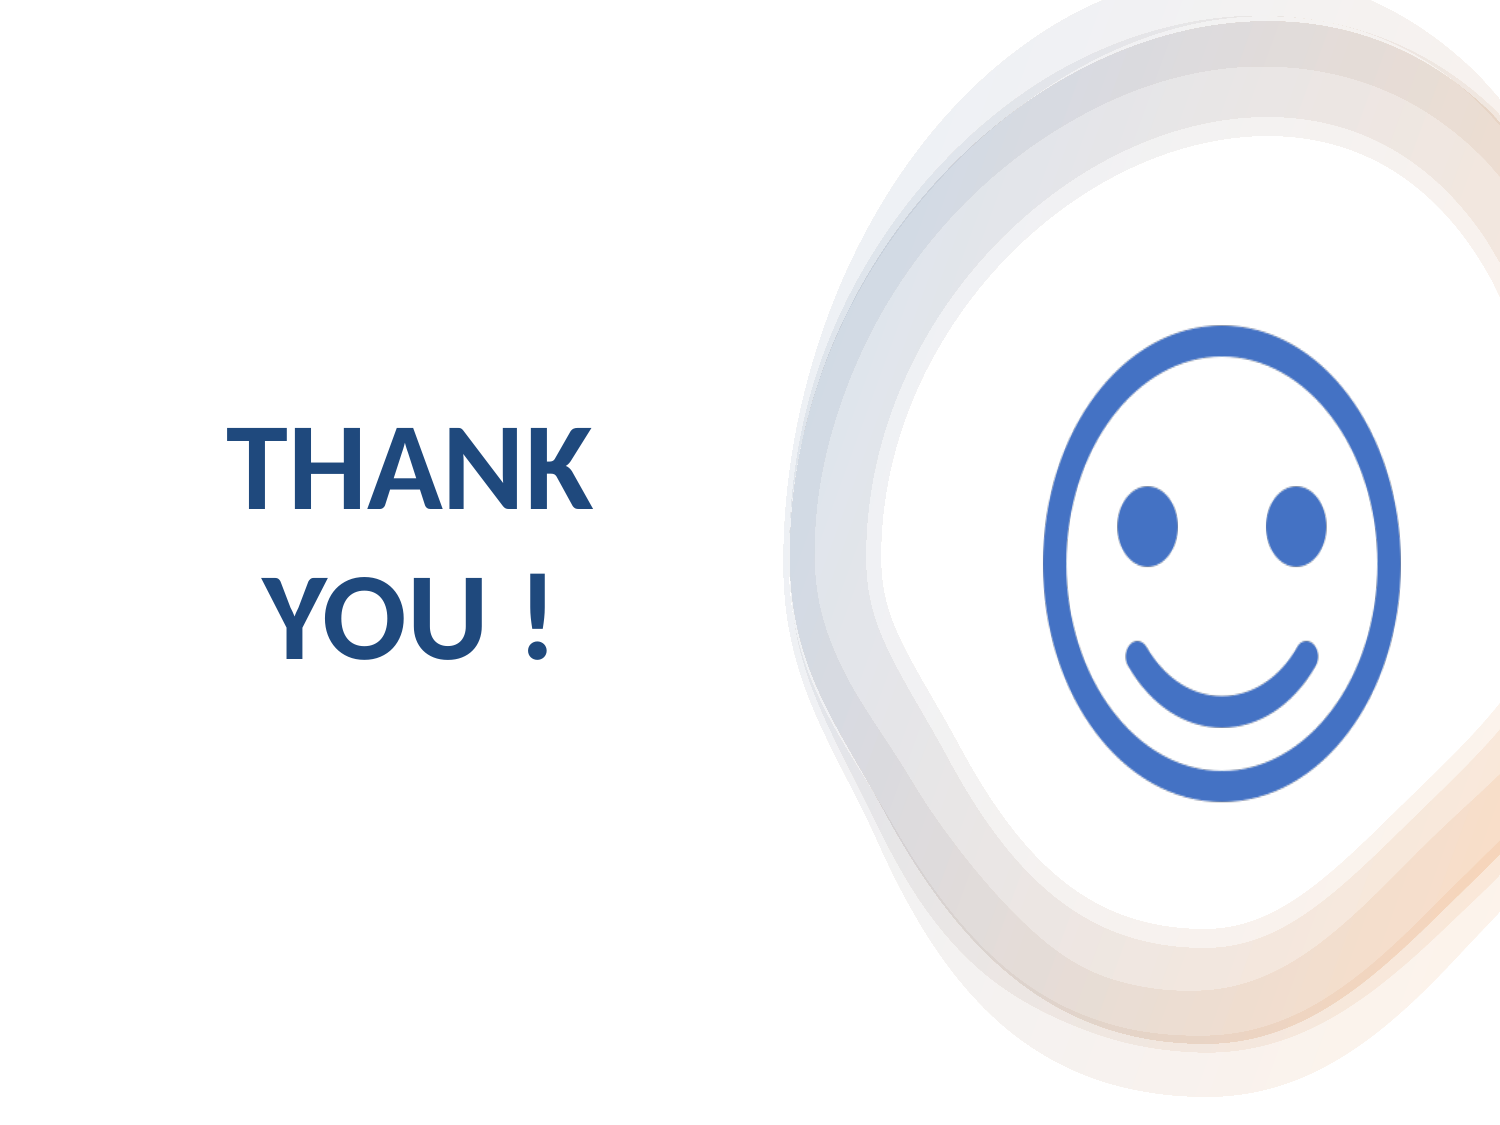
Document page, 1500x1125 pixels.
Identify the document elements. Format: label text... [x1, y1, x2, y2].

picture [998, 266, 1445, 862]
text_box [0, 0, 1500, 1125]
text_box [783, 0, 1500, 1097]
list THANK YOU ! [103, 275, 717, 793]
